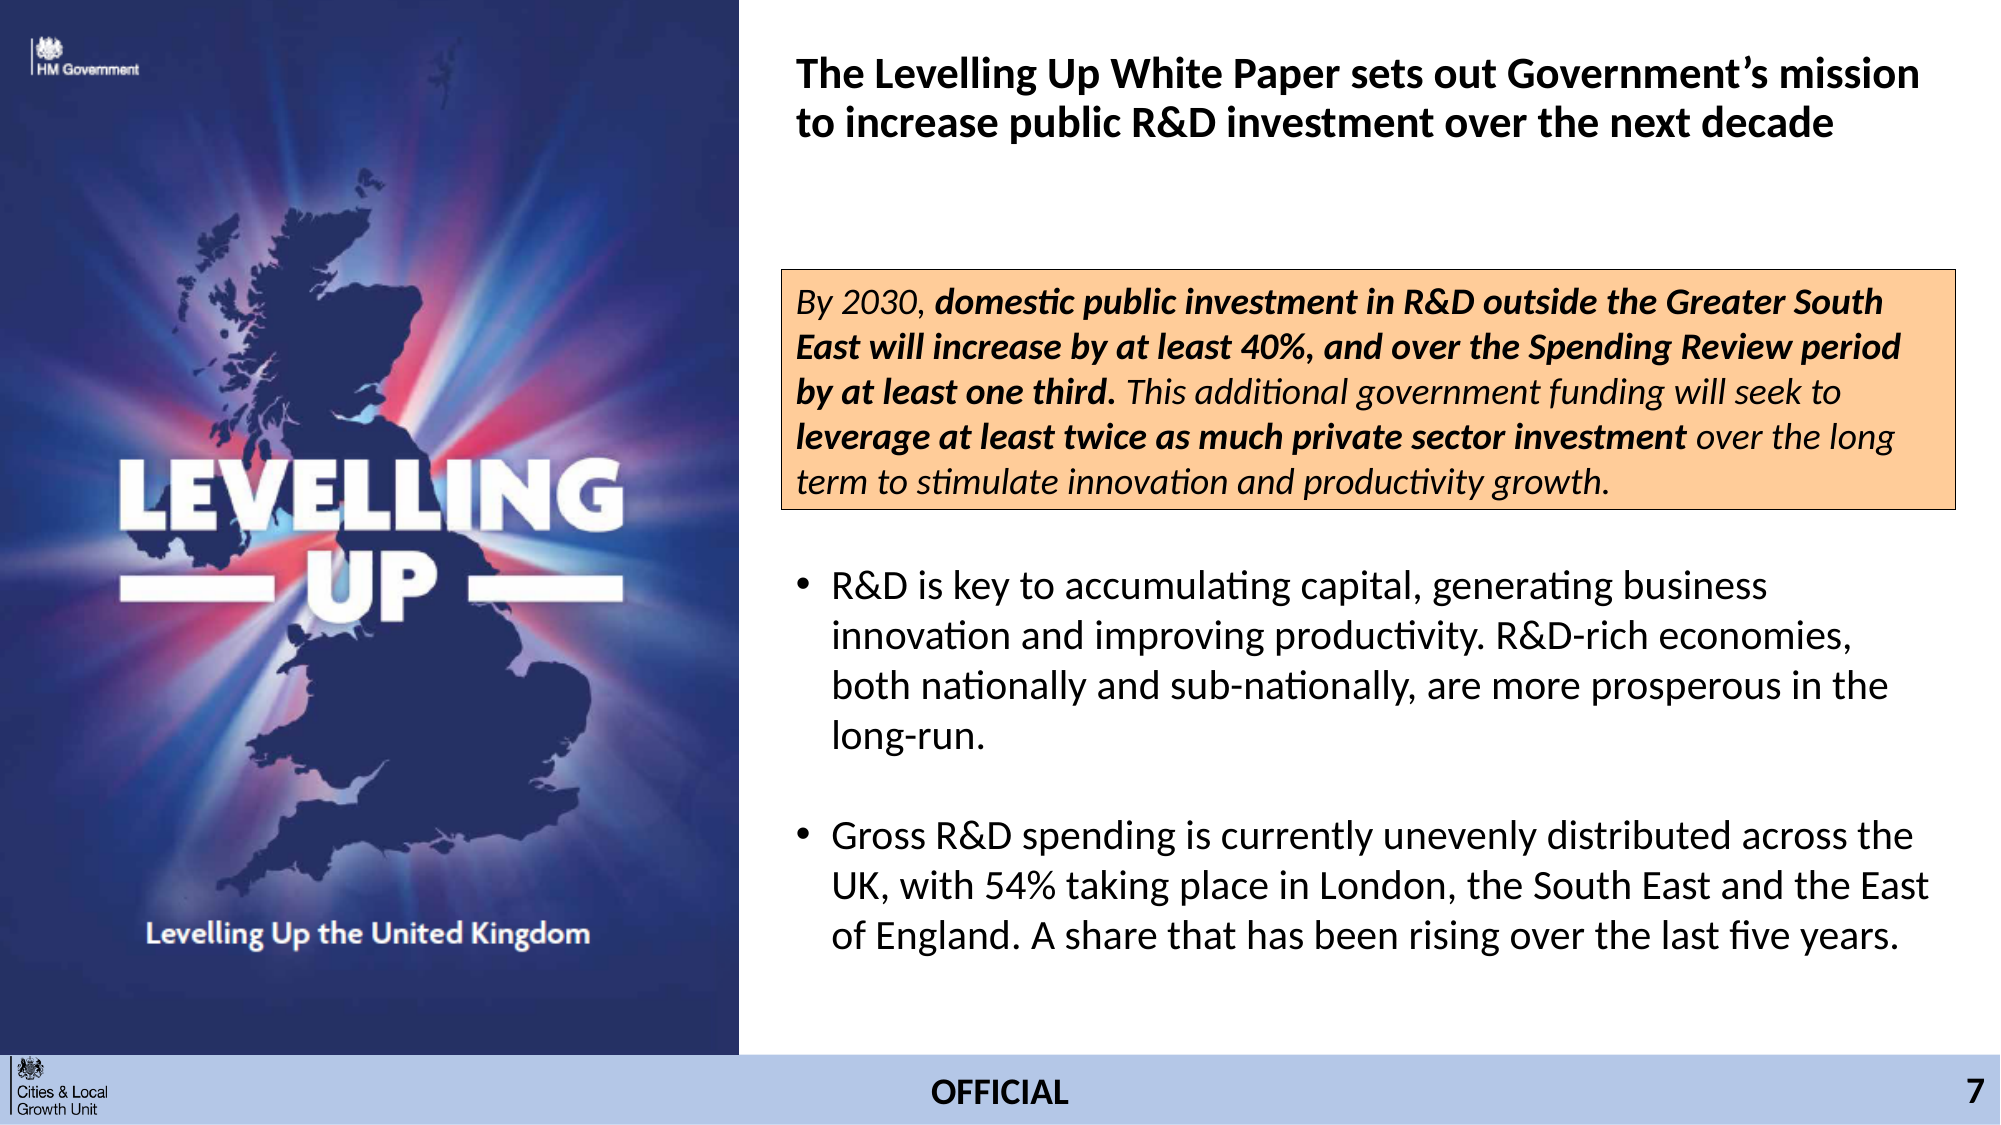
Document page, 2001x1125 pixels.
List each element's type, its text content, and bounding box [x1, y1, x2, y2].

title The Levelling Up White Paper sets out Government’s mission to increase public R&D investment over the next decade [781, 42, 1956, 197]
slide_number 7 [1550, 1058, 2000, 1118]
picture [0, 0, 739, 1055]
footer OFFICIAL [402, 1059, 1598, 1120]
text_box R&D is key to accumulating capital, generating business innovation and improving productivity. R&D-rich economies, both nationally and sub-nationally, are more prosperous in the long-run. Gross R&D spending is currently unevenly distributed across the UK, with 54% taking place in London, the South East and the East of England. A share that has been rising over the last five years. [781, 550, 1956, 1066]
picture [10, 1056, 107, 1115]
text_box By 2030, domestic public investment in R&D outside the Greater South East will increase by at least 40%, and over the Spending Review period by at least one third. This additional government funding will seek to leverage at least twice as much private sector investment over the long term to stimulate innovation and productivity growth. [781, 269, 1956, 510]
